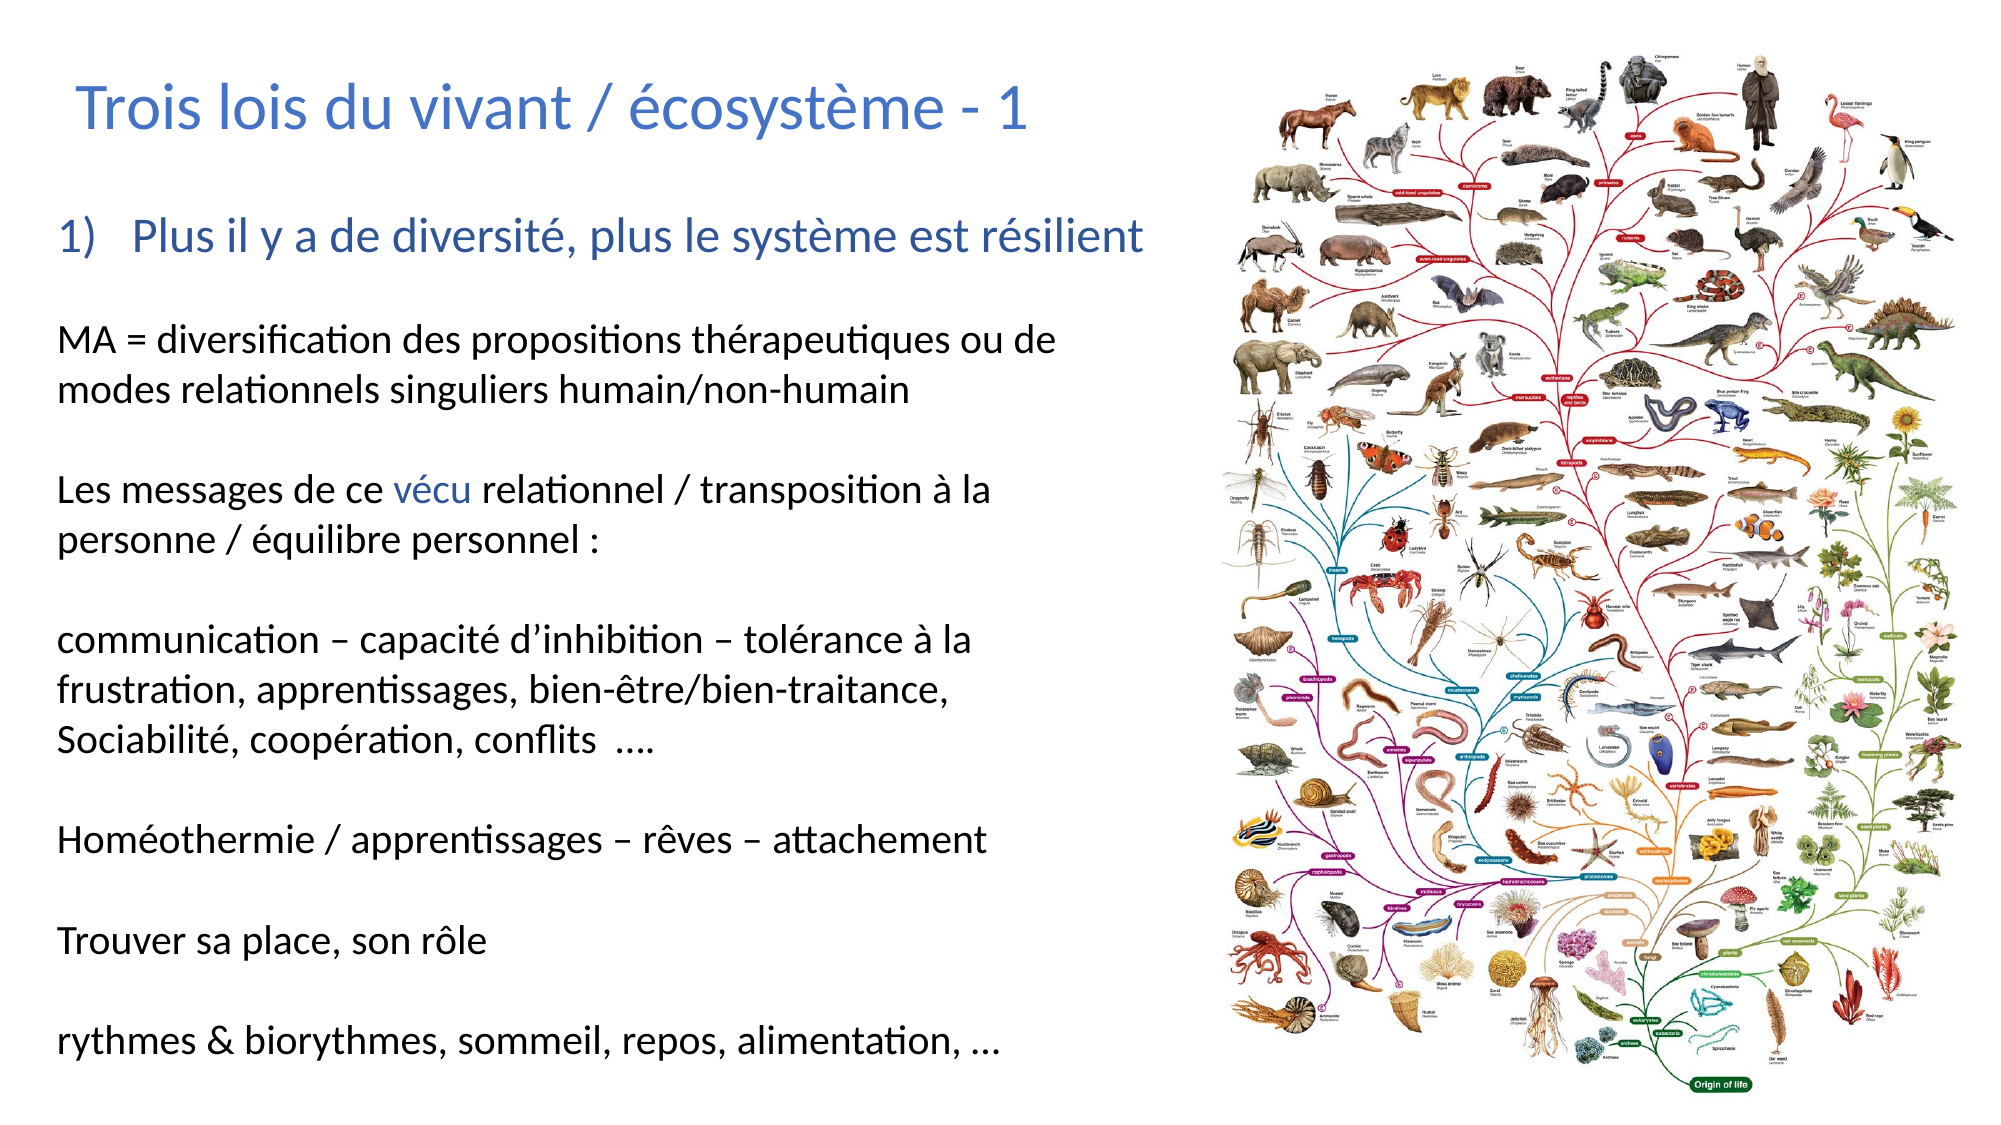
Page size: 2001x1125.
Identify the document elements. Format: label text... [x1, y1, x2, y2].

picture [1203, 0, 1977, 1125]
text_box Trois lois du vivant / écosystème - 1 [60, 55, 1061, 196]
text_box Plus il y a de diversité, plus le système est résilient MA = diversification des propositions thérapeutiques ou de modes relationnels singuliers humain/non-humain Les messages de ce vécu relationnel / transposition à la personne / équilibre personnel : communication – capacité d’inhibition – tolérance à la frustration, apprentissages, bien-être/bien-traitance, Sociabilité, coopération, conflits …. Homéothermie / apprentissages – rêves – attachement Trouver sa place, son rôle rythmes & biorythmes, sommeil, repos, alimentation, … [42, 194, 1186, 1070]
